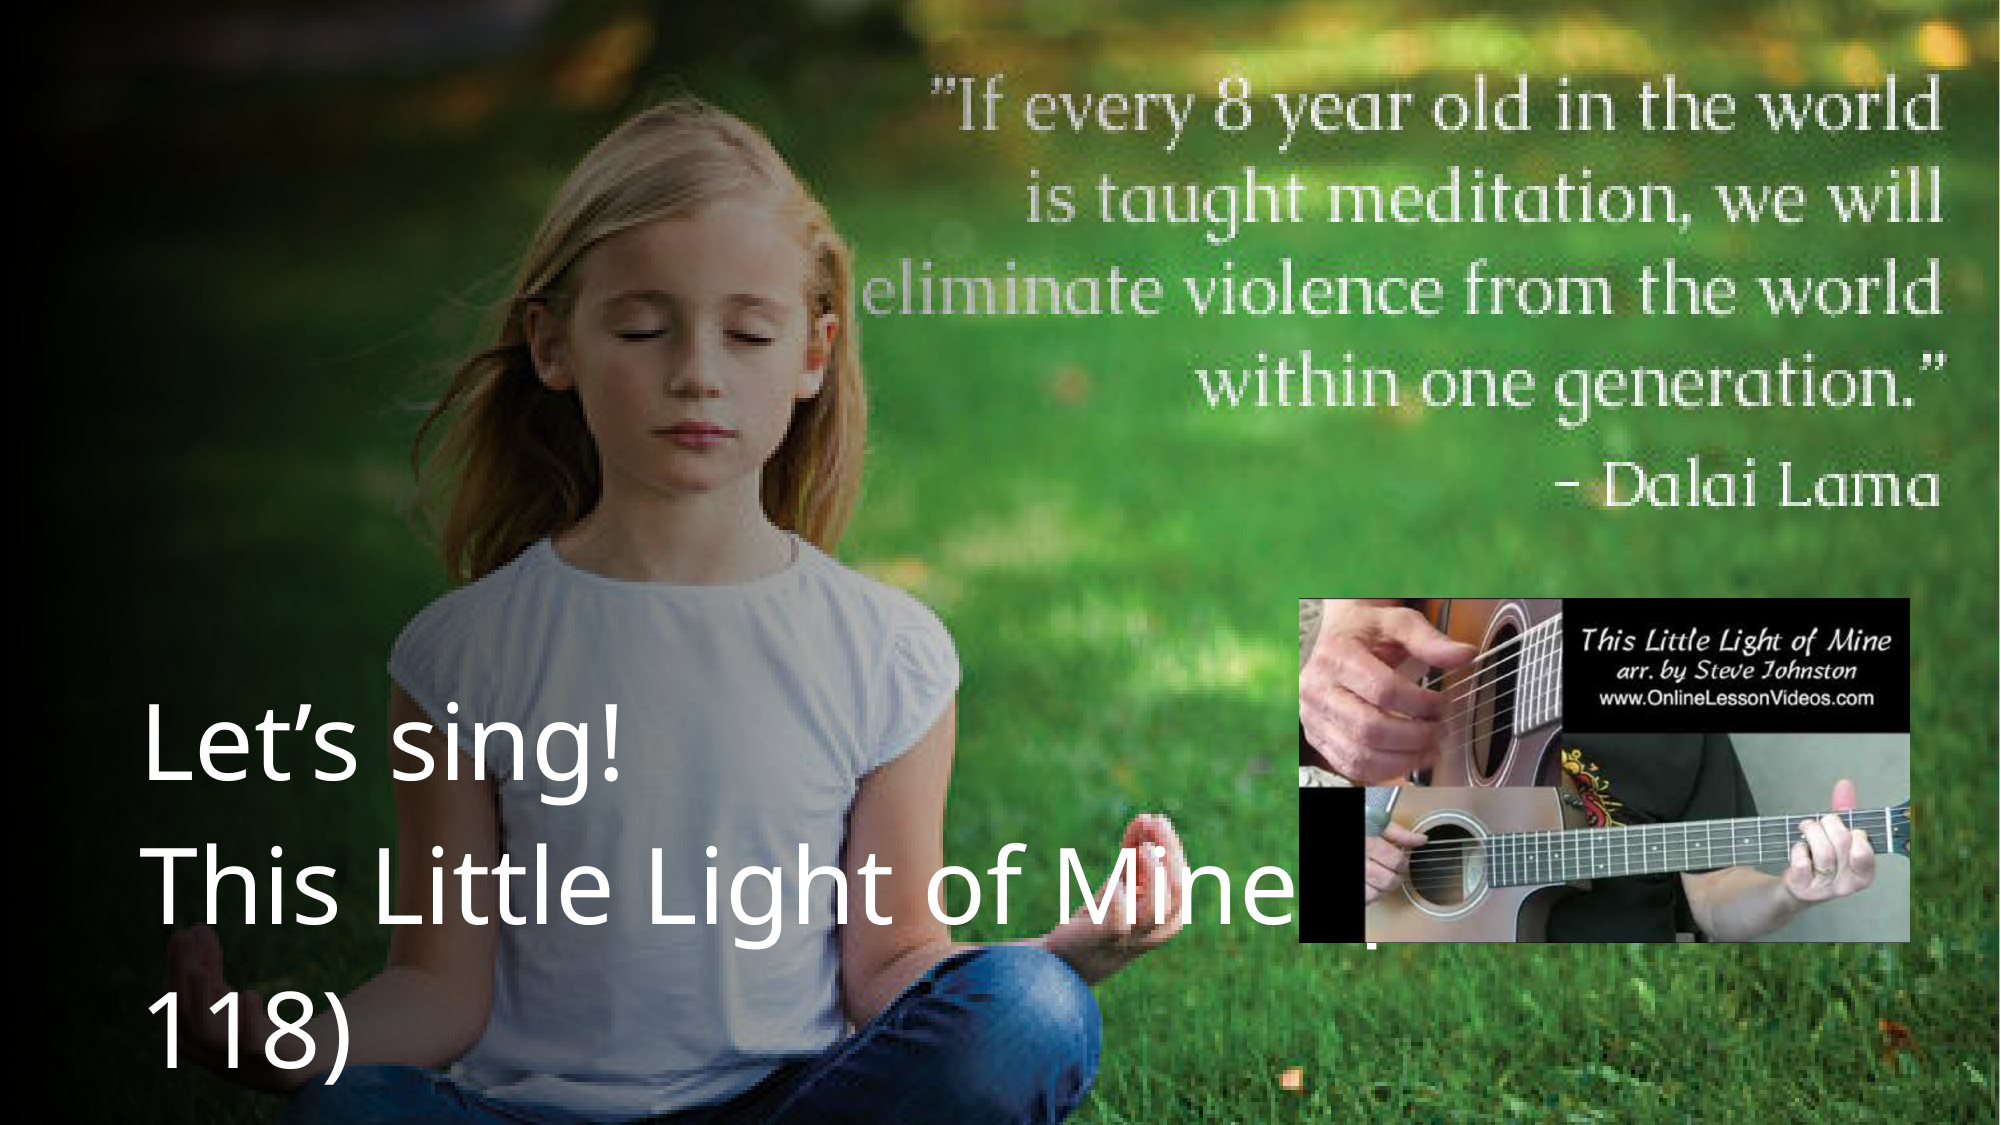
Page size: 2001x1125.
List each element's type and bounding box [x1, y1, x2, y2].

text_box [1298, 597, 1911, 944]
list [0, 0, 2000, 1125]
